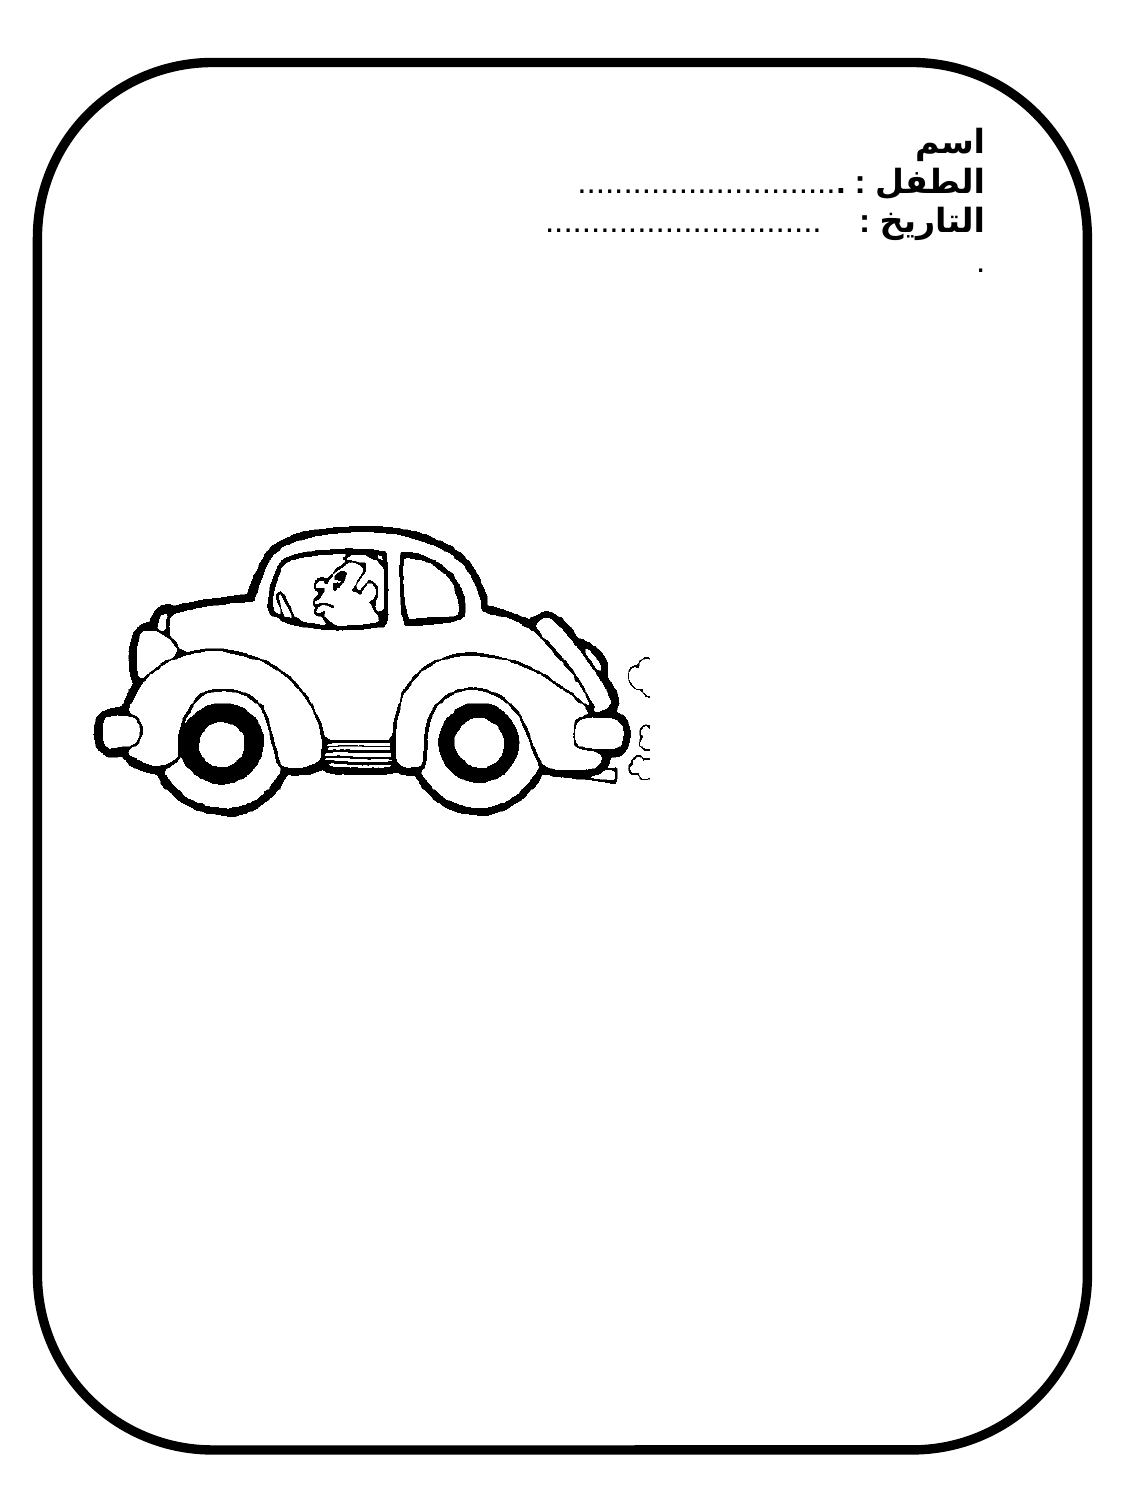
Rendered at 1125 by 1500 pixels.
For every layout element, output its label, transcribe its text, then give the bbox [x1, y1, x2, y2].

text_box [37, 62, 1088, 1450]
text_box اسم الطفل : ............................. التاريخ : ............................... [525, 112, 1000, 287]
picture [87, 497, 650, 835]
